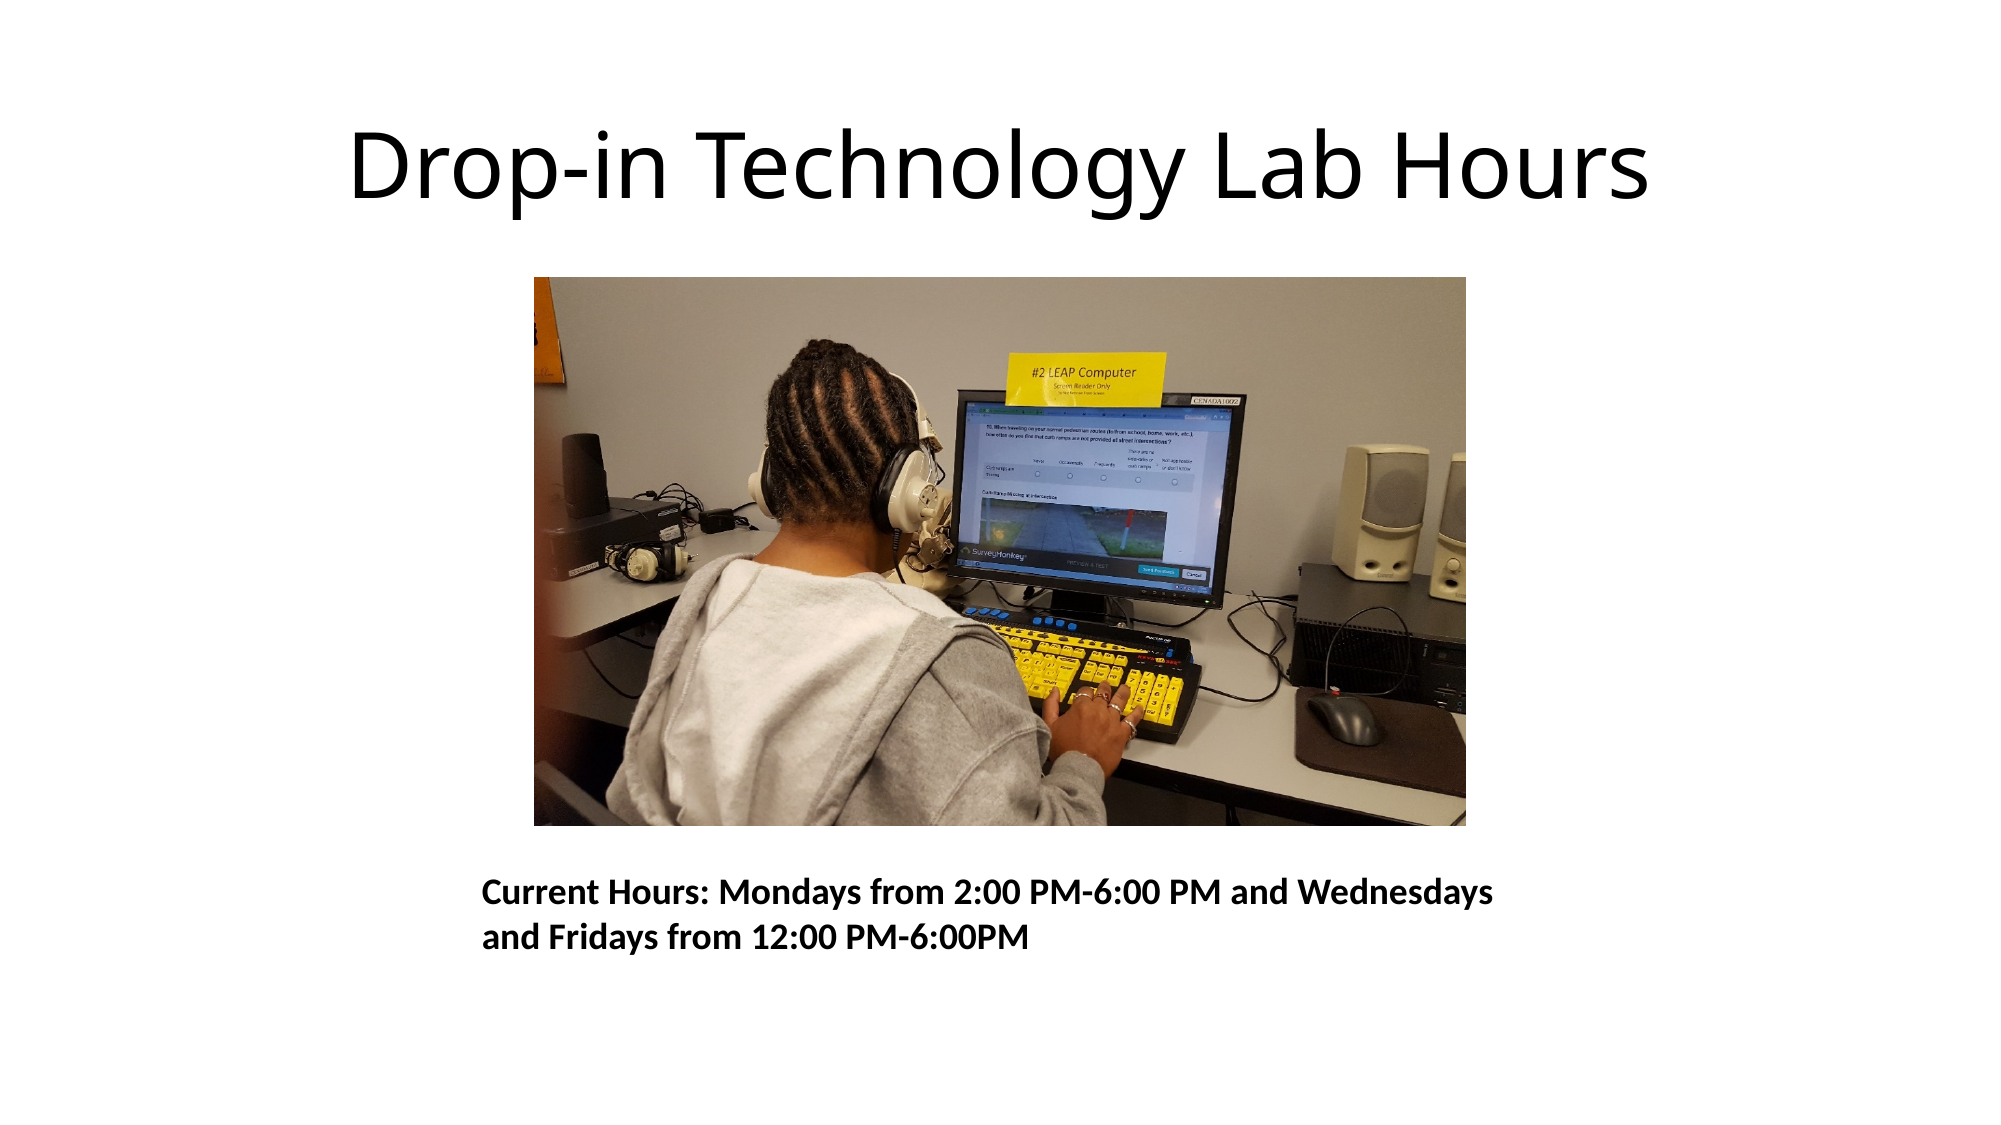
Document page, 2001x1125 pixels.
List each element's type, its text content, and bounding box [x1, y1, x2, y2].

title Drop-in Technology Lab Hours [137, 59, 1863, 278]
text_box Current Hours: Mondays from 2:00 PM-6:00 PM and Wednesdays and Fridays from 12:00 PM-6:00PM [467, 859, 1533, 964]
picture [534, 277, 1466, 826]
